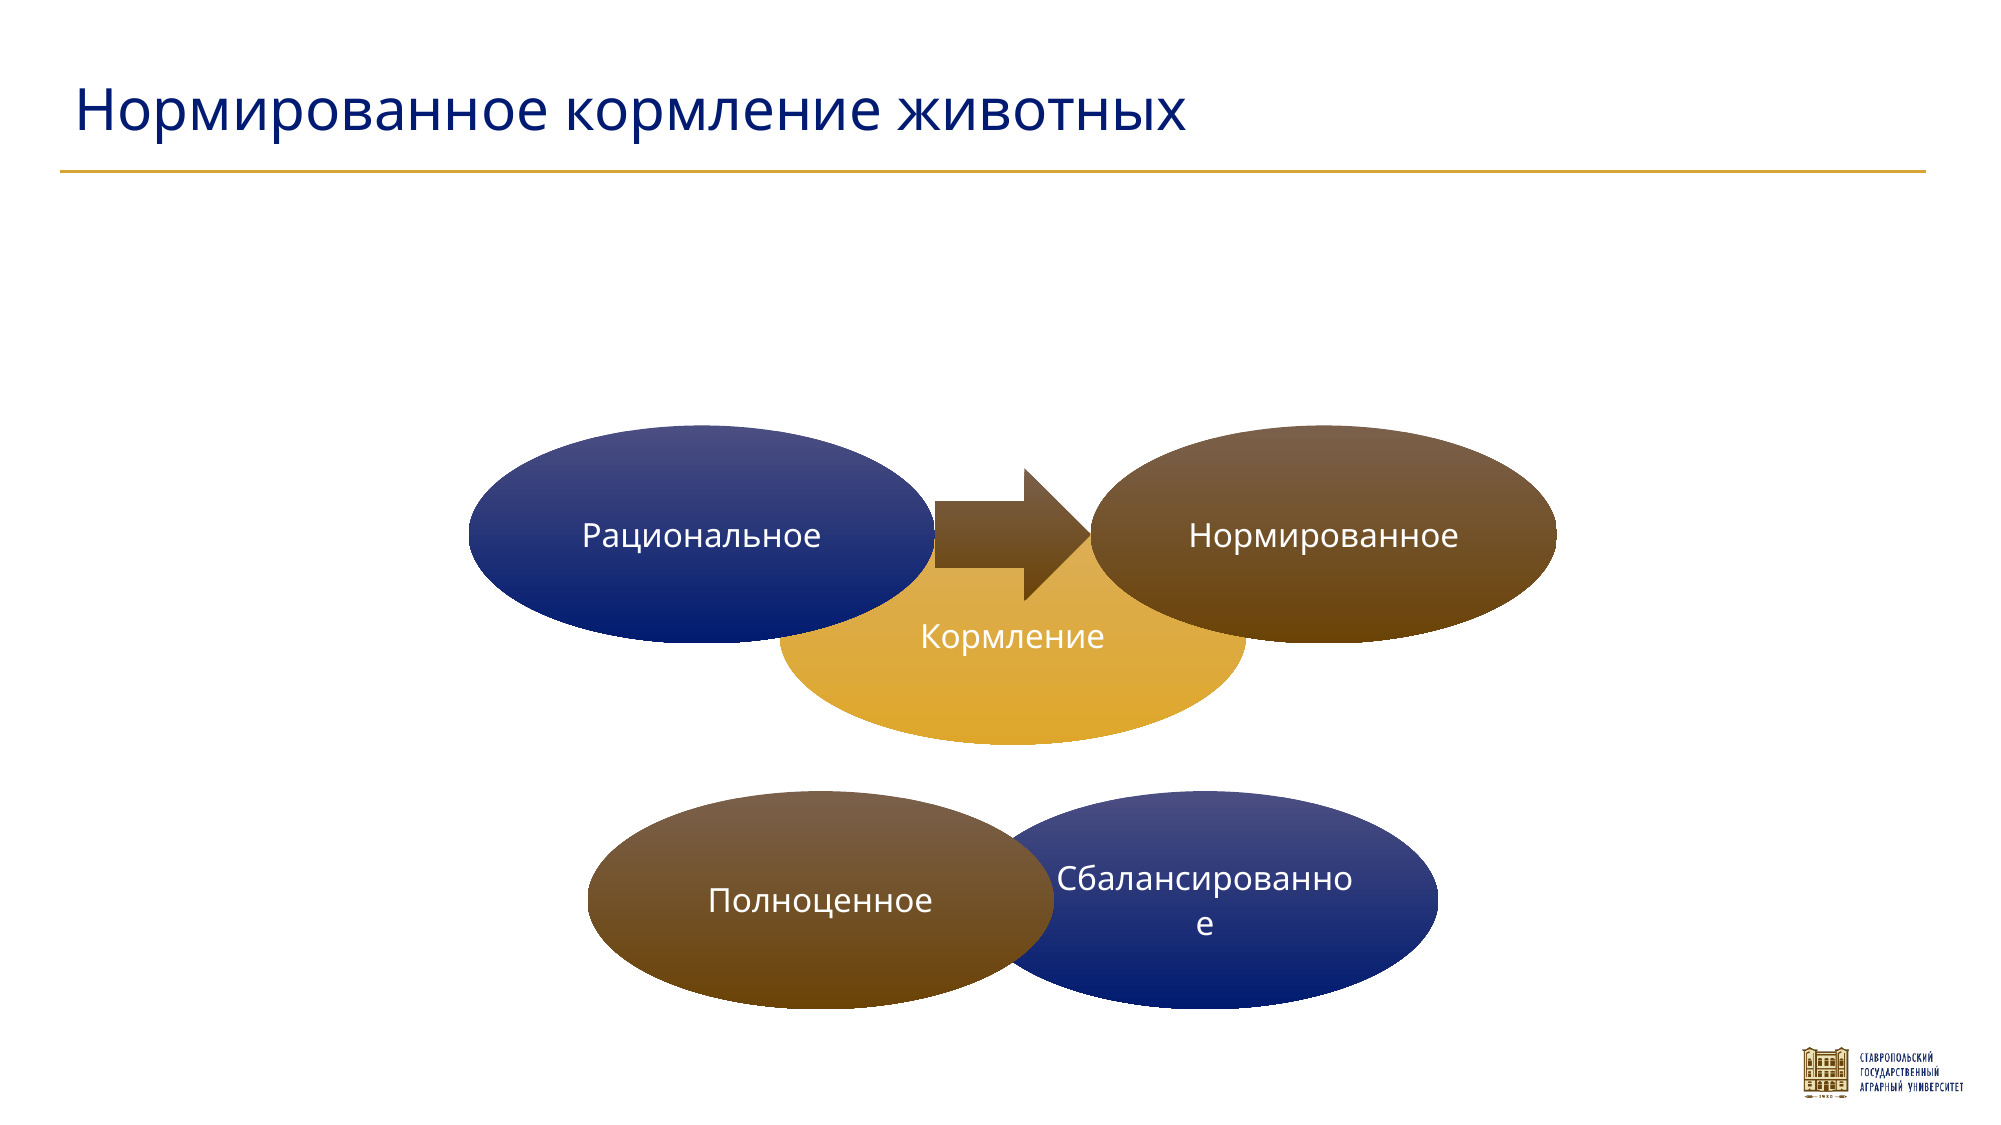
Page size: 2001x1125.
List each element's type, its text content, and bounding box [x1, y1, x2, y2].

list Нормированное кормление животных [59, 67, 1926, 158]
picture [80, 199, 1963, 1098]
